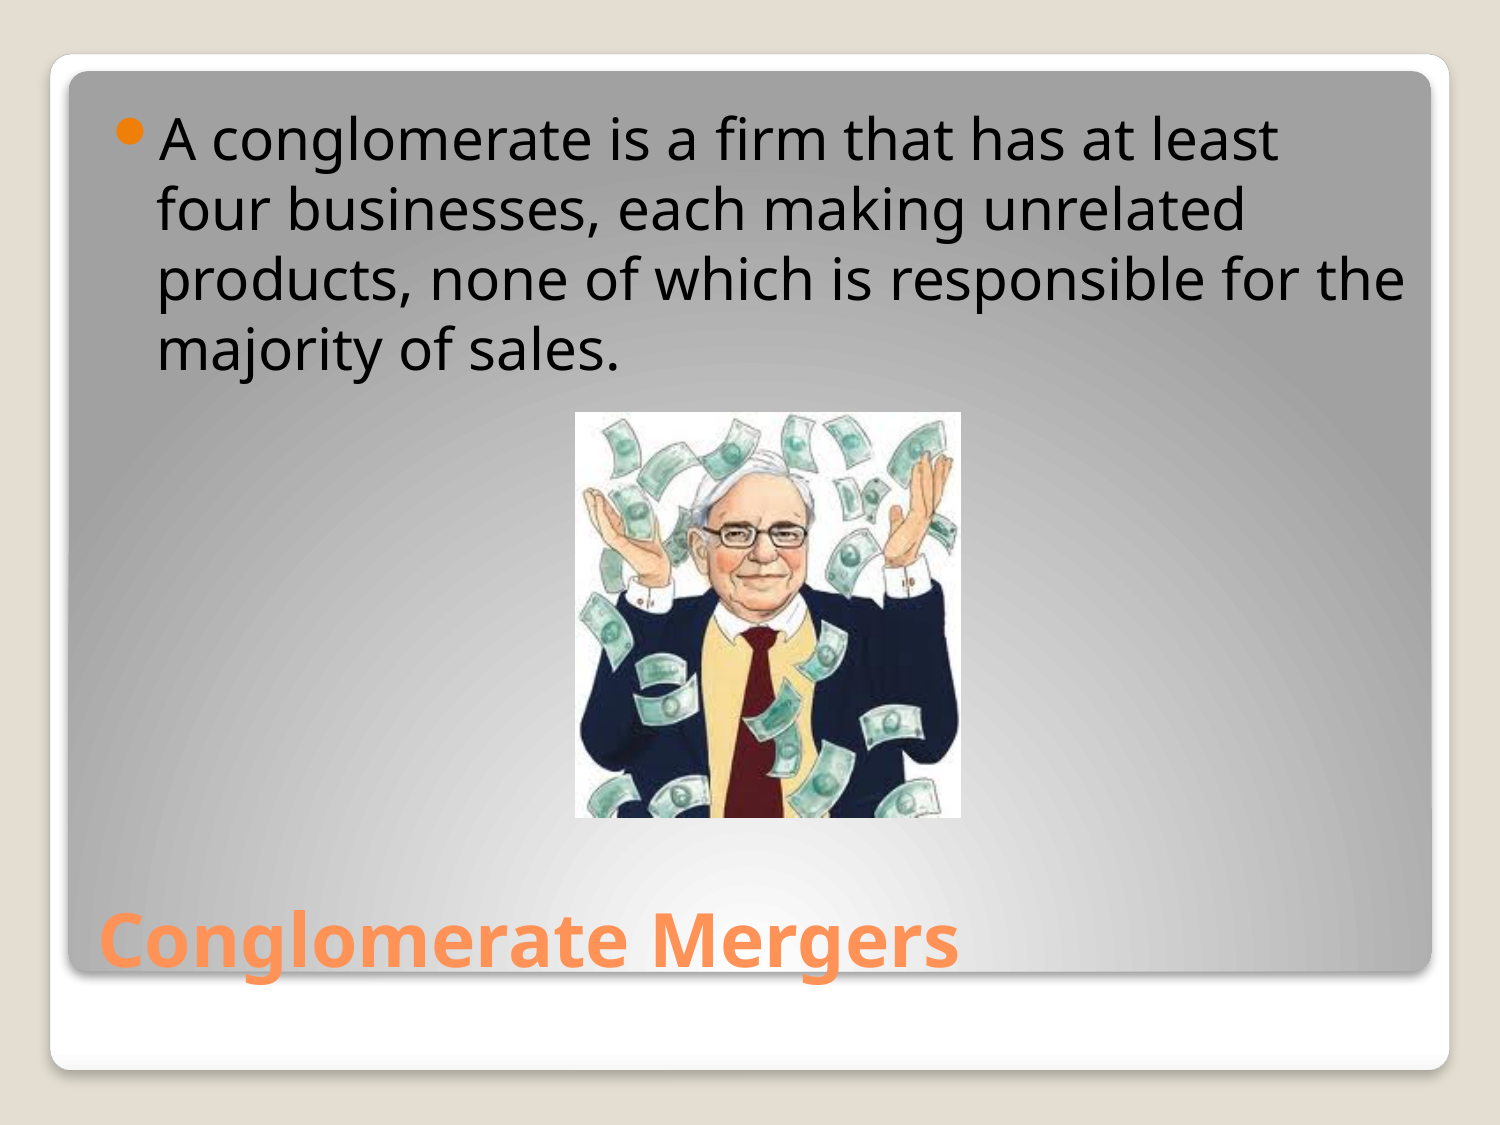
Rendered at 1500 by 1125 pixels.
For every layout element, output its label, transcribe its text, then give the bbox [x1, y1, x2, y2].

picture [574, 412, 961, 818]
list A conglomerate is a firm that has at least four businesses, each making unrelated products, none of which is responsible for the majority of sales. [82, 86, 1425, 774]
title Conglomerate Mergers [82, 817, 1425, 990]
